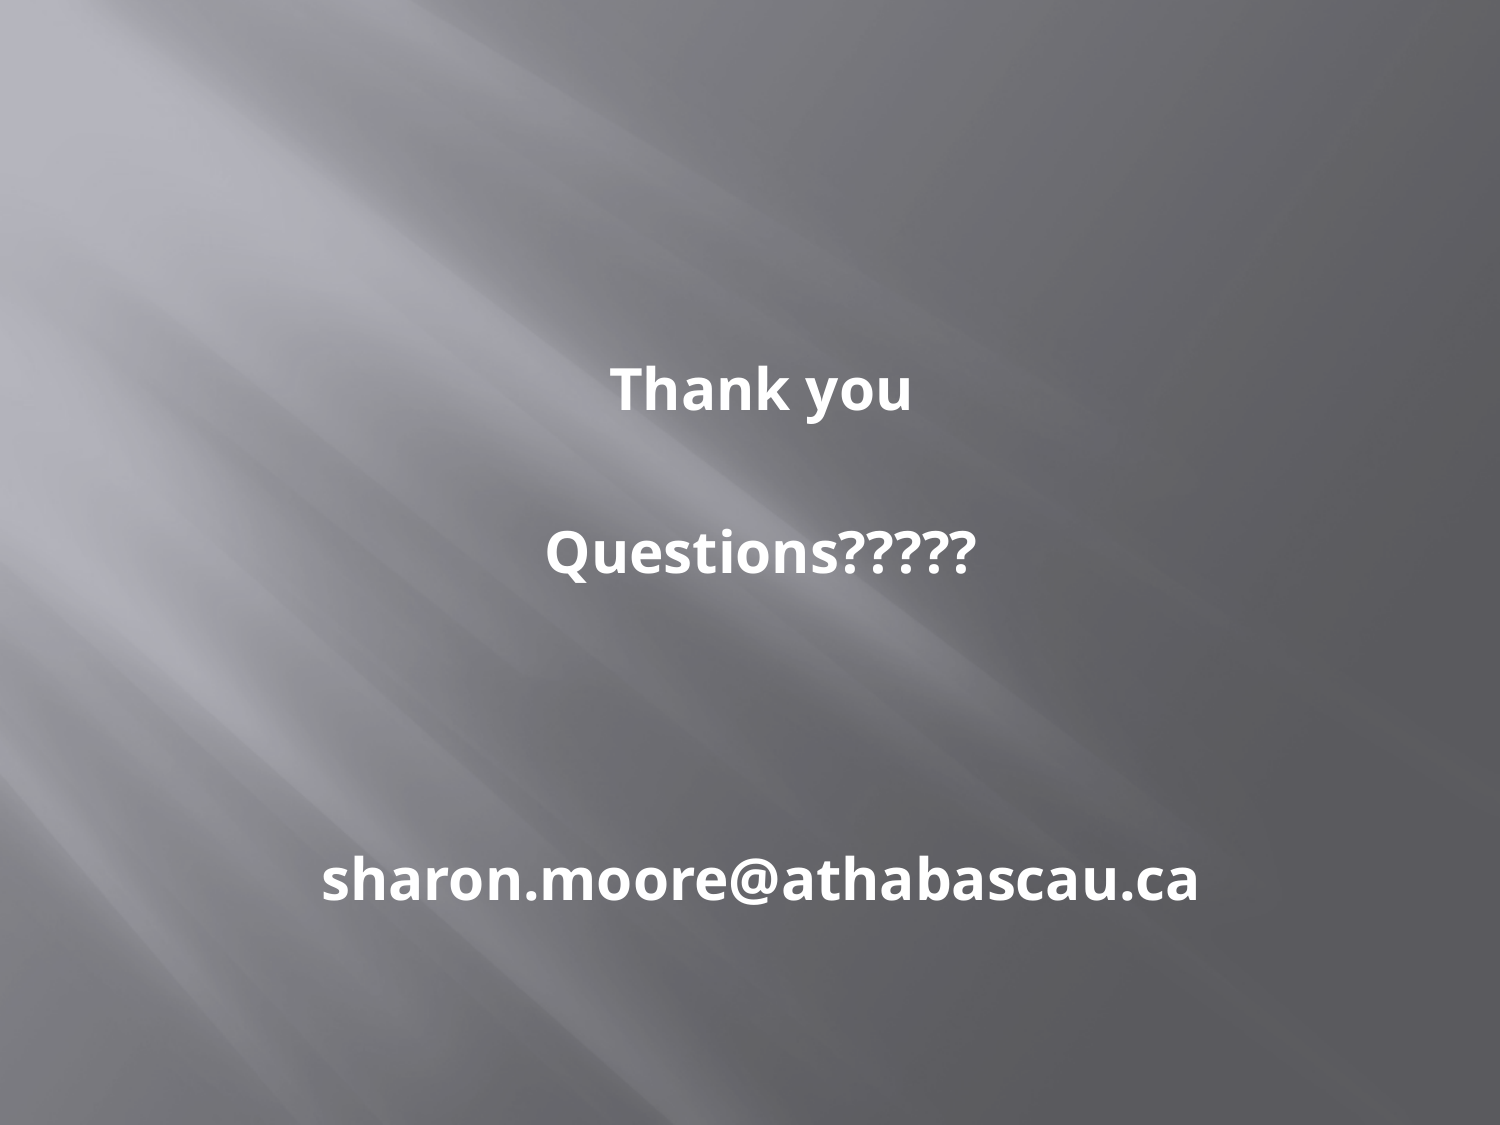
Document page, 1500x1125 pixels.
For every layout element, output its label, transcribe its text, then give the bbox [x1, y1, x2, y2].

list Thank you Questions????? sharon.moore@athabascau.ca [75, 262, 1425, 1035]
